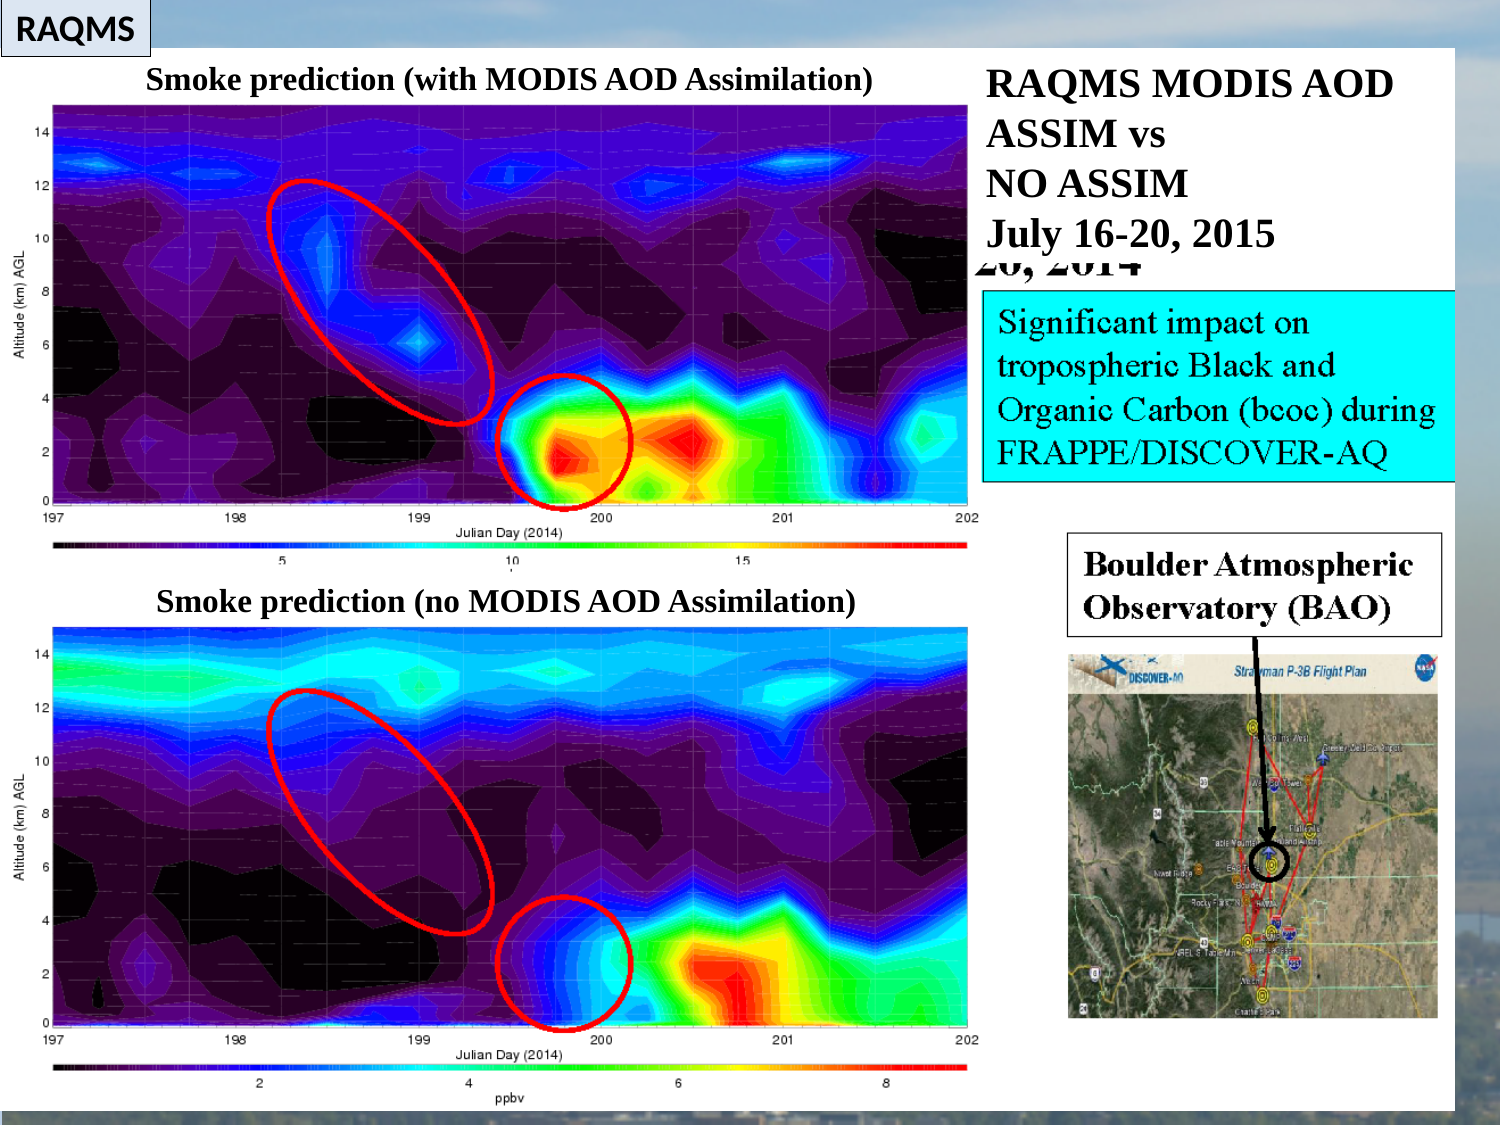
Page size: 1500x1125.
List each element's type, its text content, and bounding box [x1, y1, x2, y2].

picture [0, 48, 1456, 1111]
text_box RAQMS [1, 0, 151, 47]
